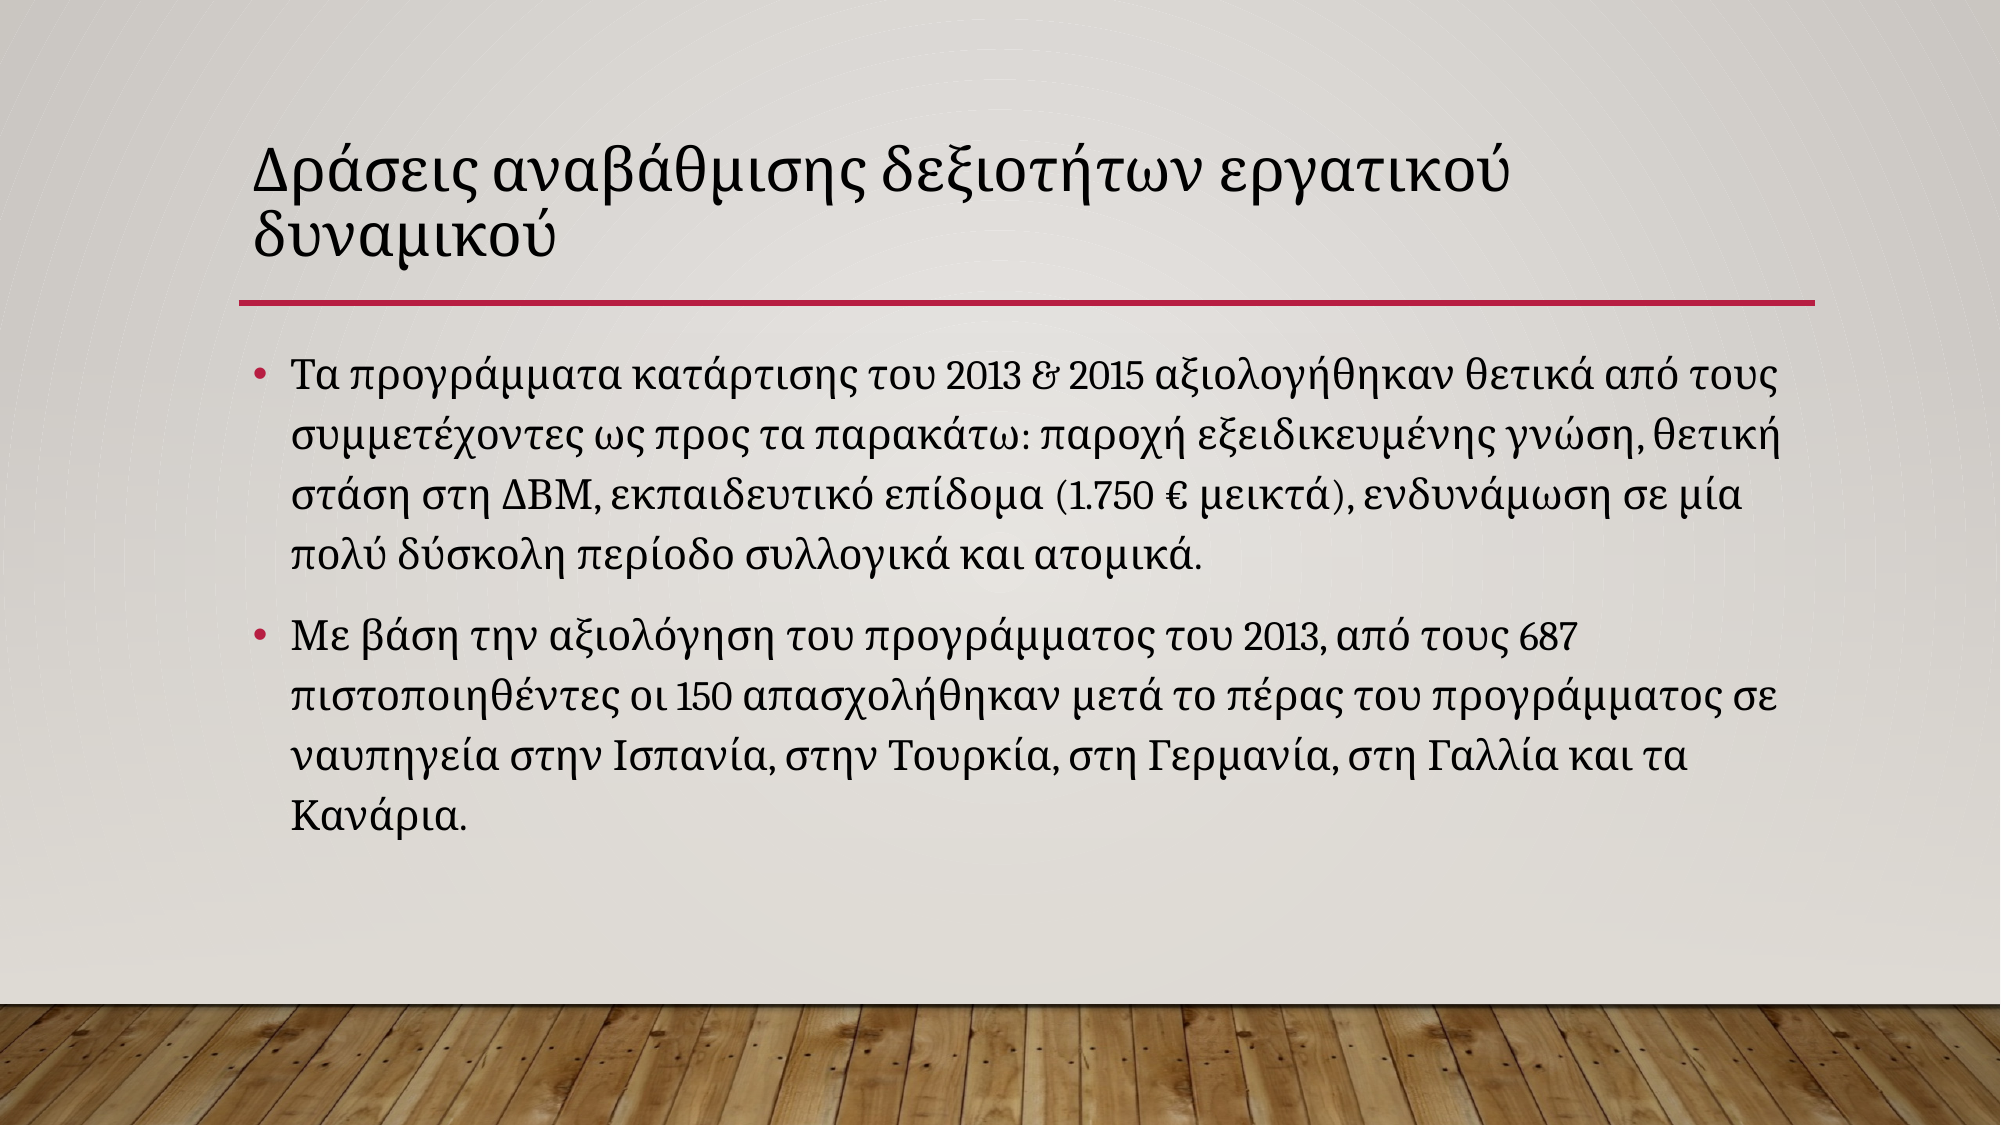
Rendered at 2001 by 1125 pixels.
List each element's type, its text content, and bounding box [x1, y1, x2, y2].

title Δράσεις αναβάθμισης δεξιοτήτων εργατικού δυναμικού [237, 132, 1814, 305]
list Τα προγράμματα κατάρτισης του 2013 & 2015 αξιολογήθηκαν θετικά από τους συμμετέχοντες ως προς τα παρακάτω: παροχή εξειδικευμένης γνώση, θετική στάση στη ΔΒΜ, εκπαιδευτικό επίδομα (1.750 € μεικτά), ενδυνάμωση σε μία πολύ δύσκολη περίοδο συλλογικά και ατομικά. Με βάση την αξιολόγηση του προγράμματος του 2013, από τους 687 πιστοποιηθέντες οι 150 απασχολήθηκαν μετά το πέρας του προγράμματος σε ναυπηγεία στην Ισπανία, στην Τουρκία, στη Γερμανία, στη Γαλλία και τα Κανάρια. [237, 330, 1814, 897]
picture [0, 1004, 2000, 1125]
